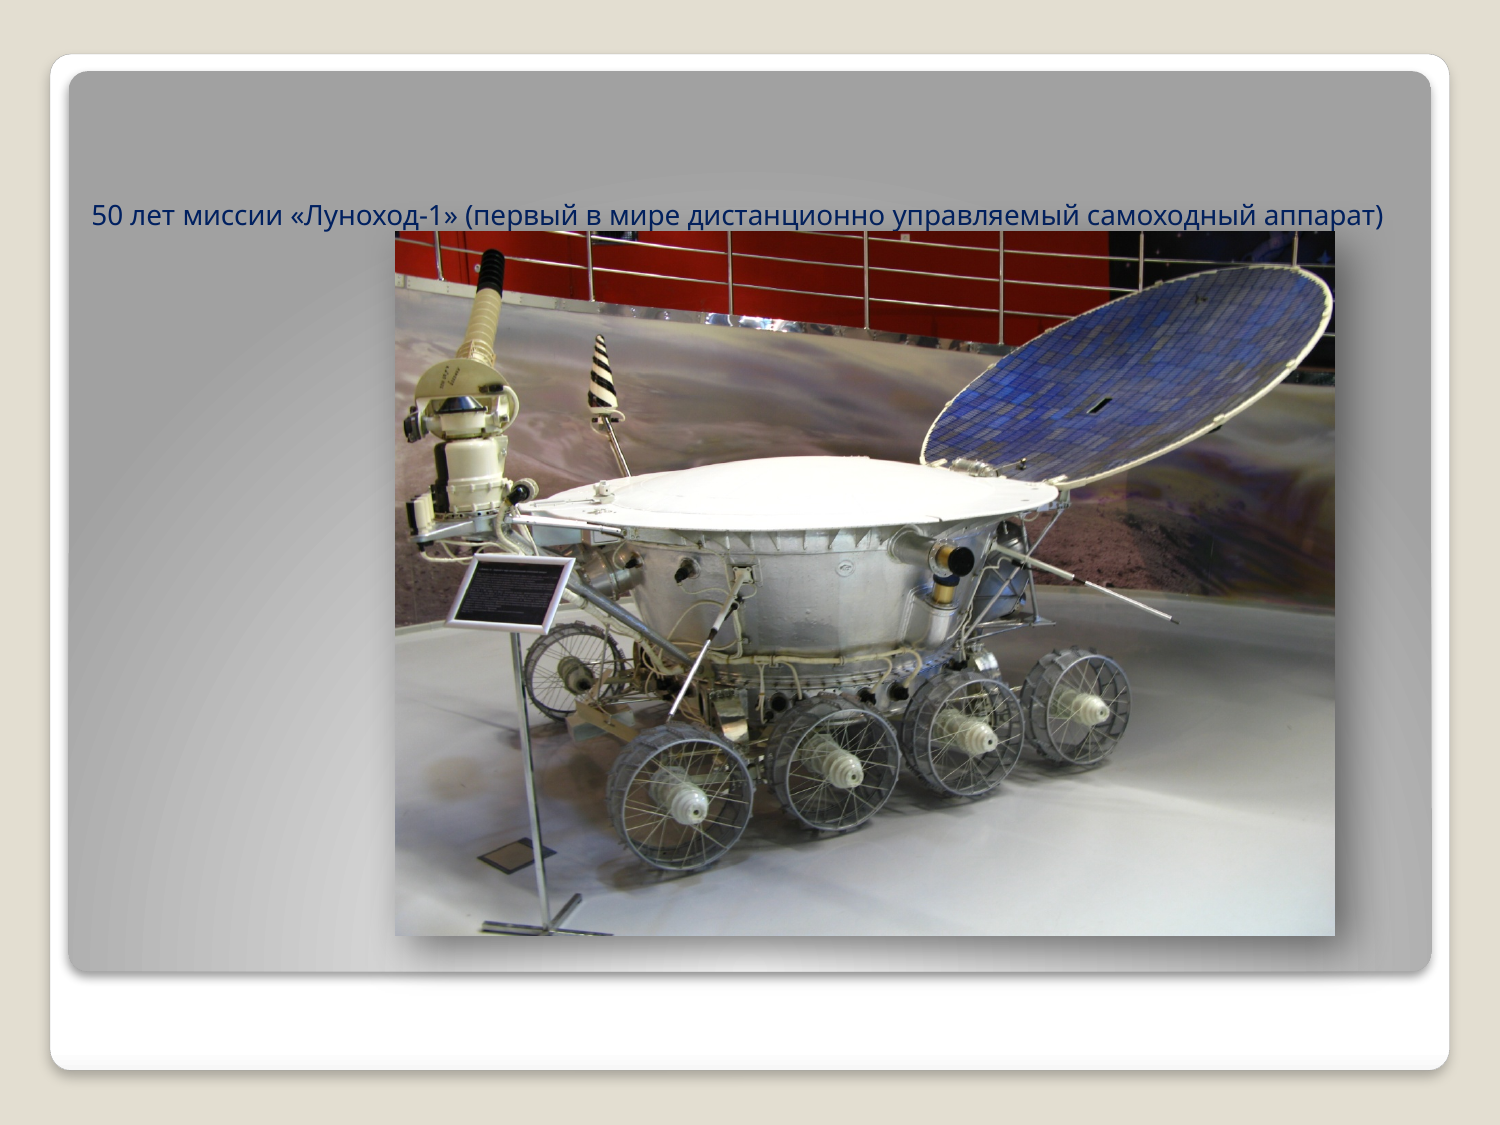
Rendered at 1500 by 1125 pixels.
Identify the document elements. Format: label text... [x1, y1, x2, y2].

title 50 лет миссии «Луноход-1» (первый в мире дистанционно управляемый самоходный аппарат) [76, 160, 1427, 349]
picture [395, 231, 1335, 937]
